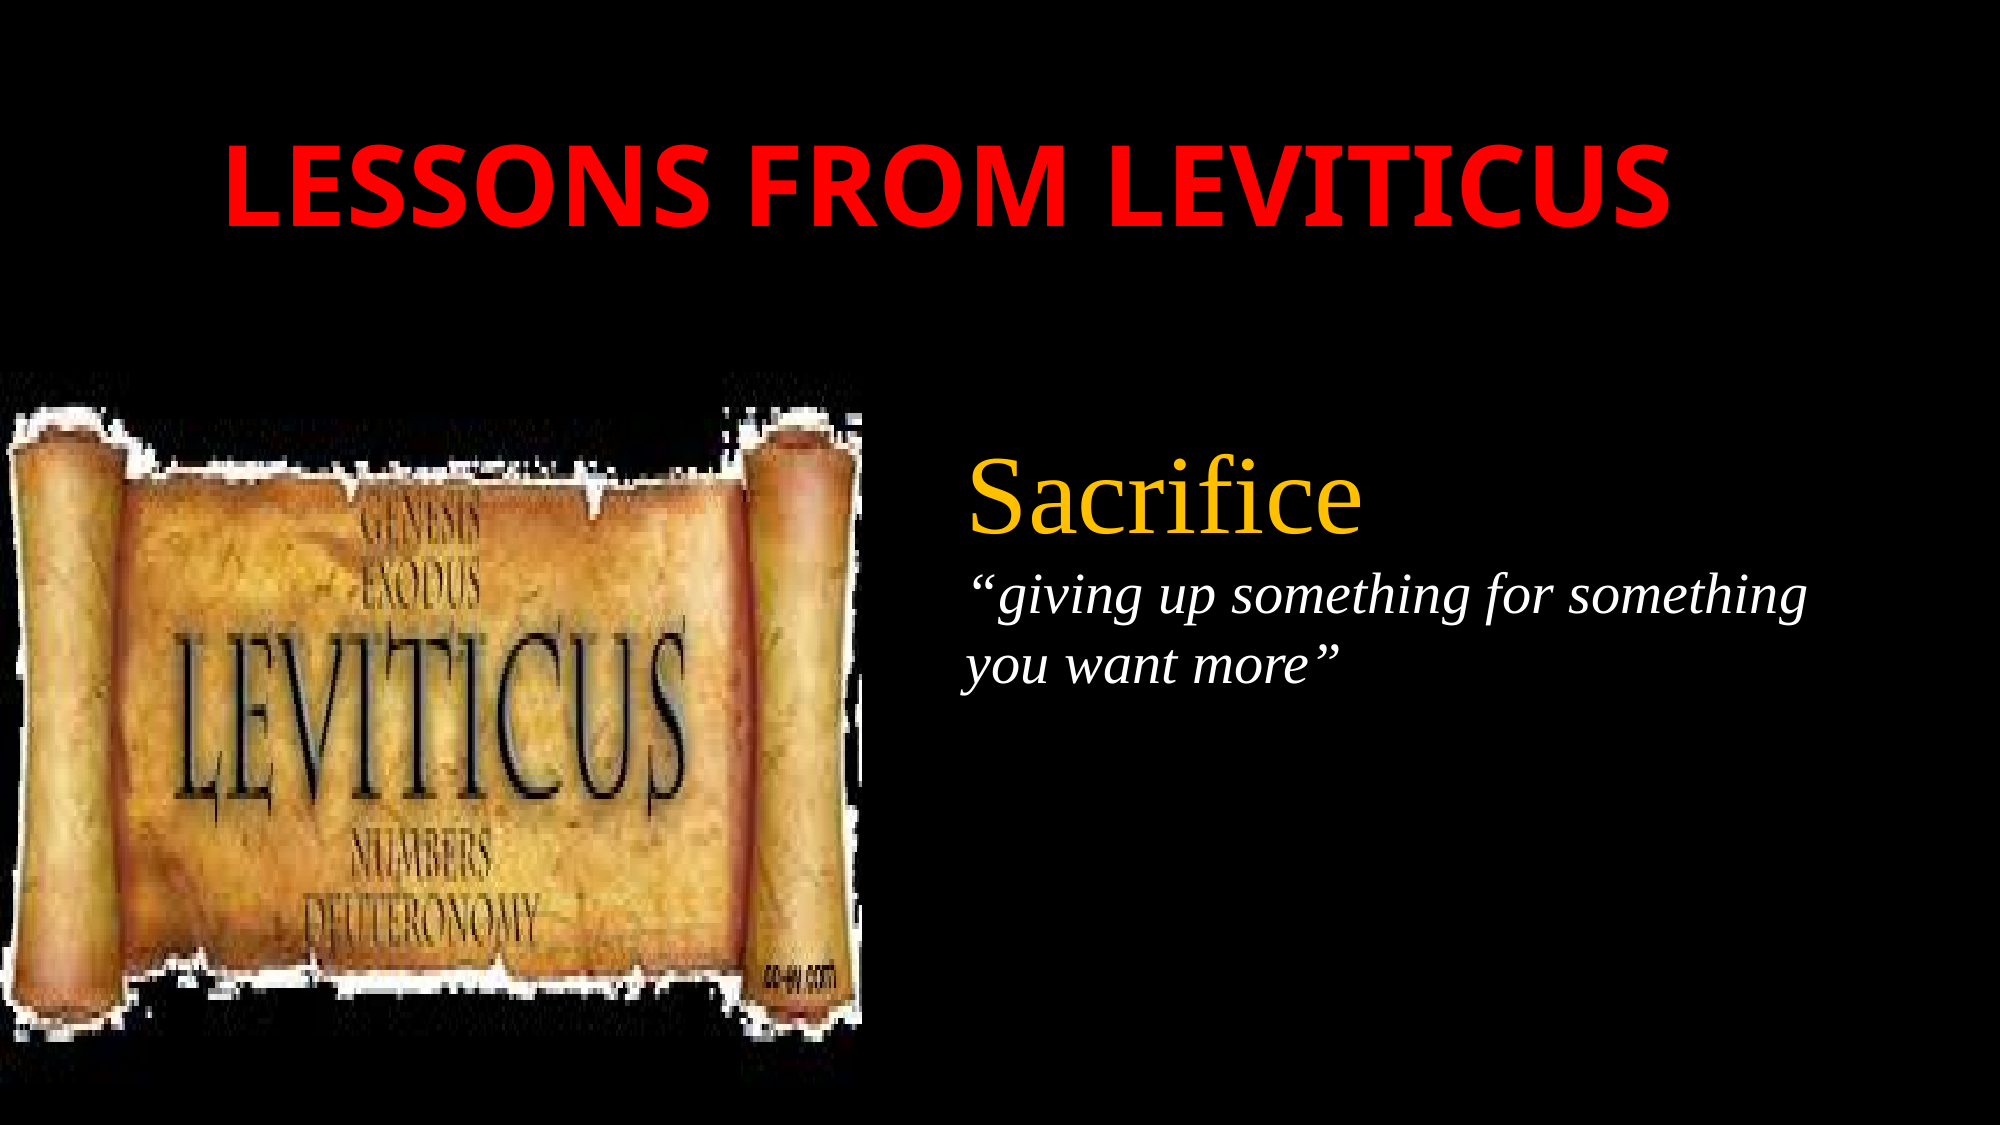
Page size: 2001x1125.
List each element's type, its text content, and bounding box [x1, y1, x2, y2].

text_box LESSONS FROM LEVITICUS [60, 107, 1835, 257]
picture [0, 325, 862, 1125]
text_box Sacrifice “giving up something for something you want more” [950, 413, 1894, 703]
